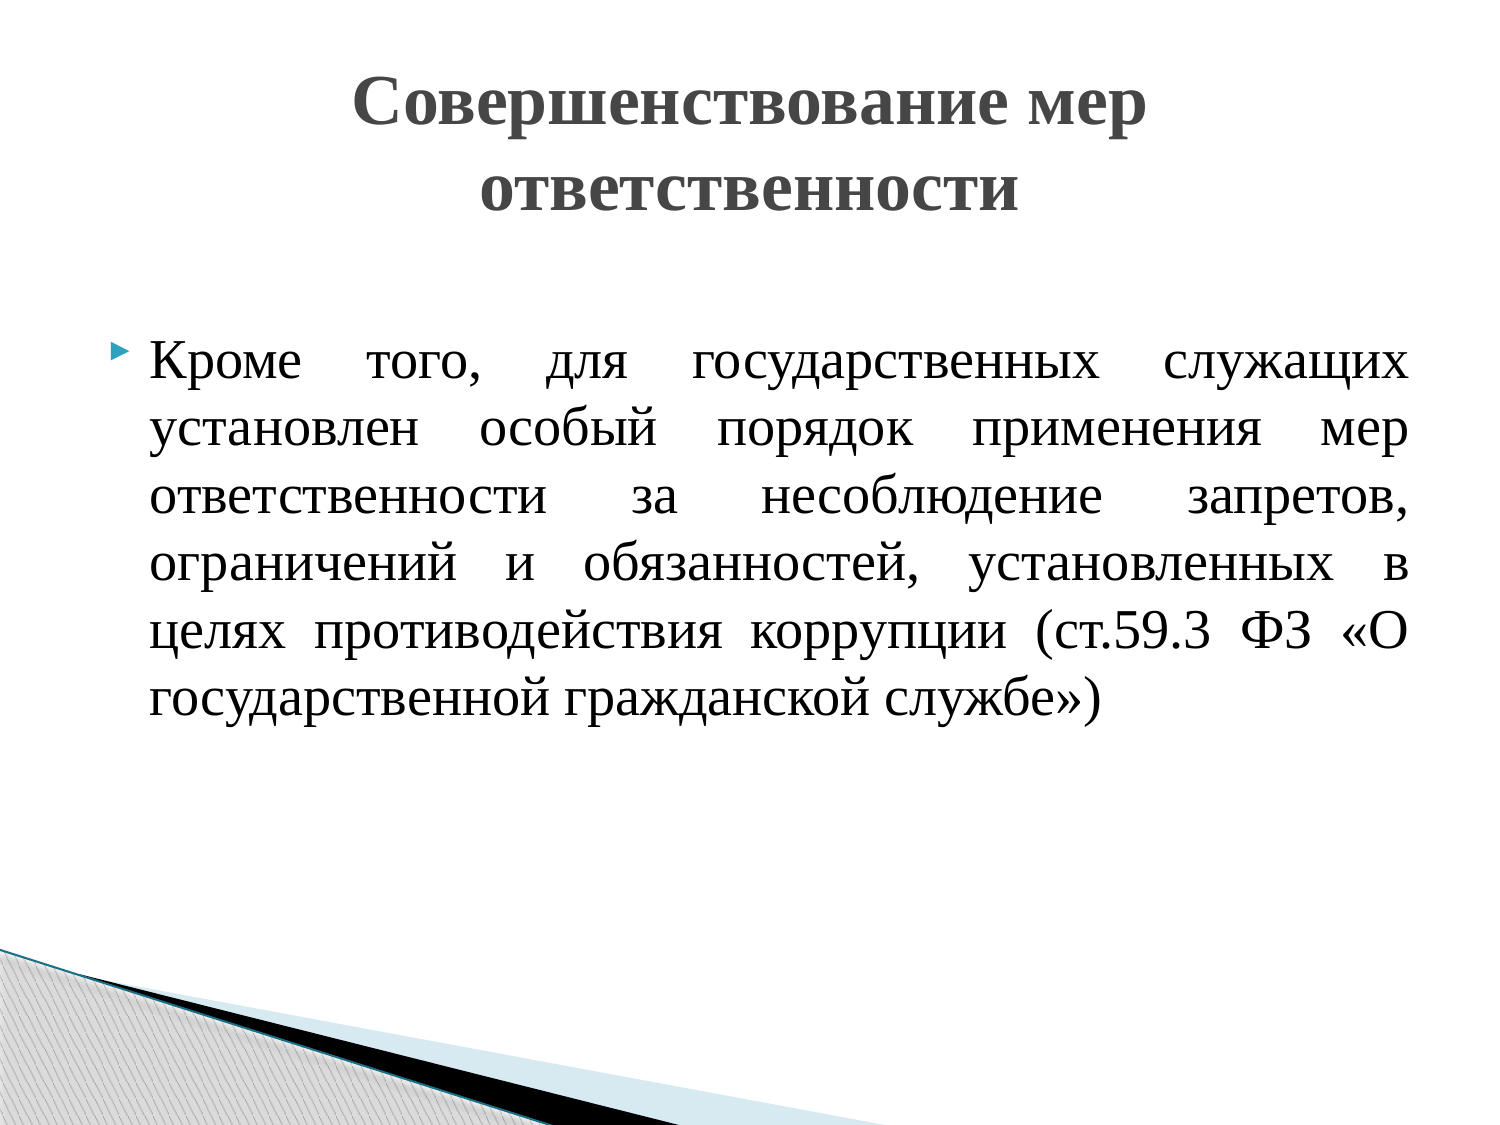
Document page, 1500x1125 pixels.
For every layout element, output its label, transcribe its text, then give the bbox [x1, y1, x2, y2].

title Совершенствование мер ответственности [75, 45, 1425, 233]
list Кроме того, для государственных служащих установлен особый порядок применения мер ответственности за несоблюдение запретов, ограничений и обязанностей, установленных в целях противодействия коррупции (ст.59.3 ФЗ «О государственной гражданской службе») [75, 314, 1425, 787]
